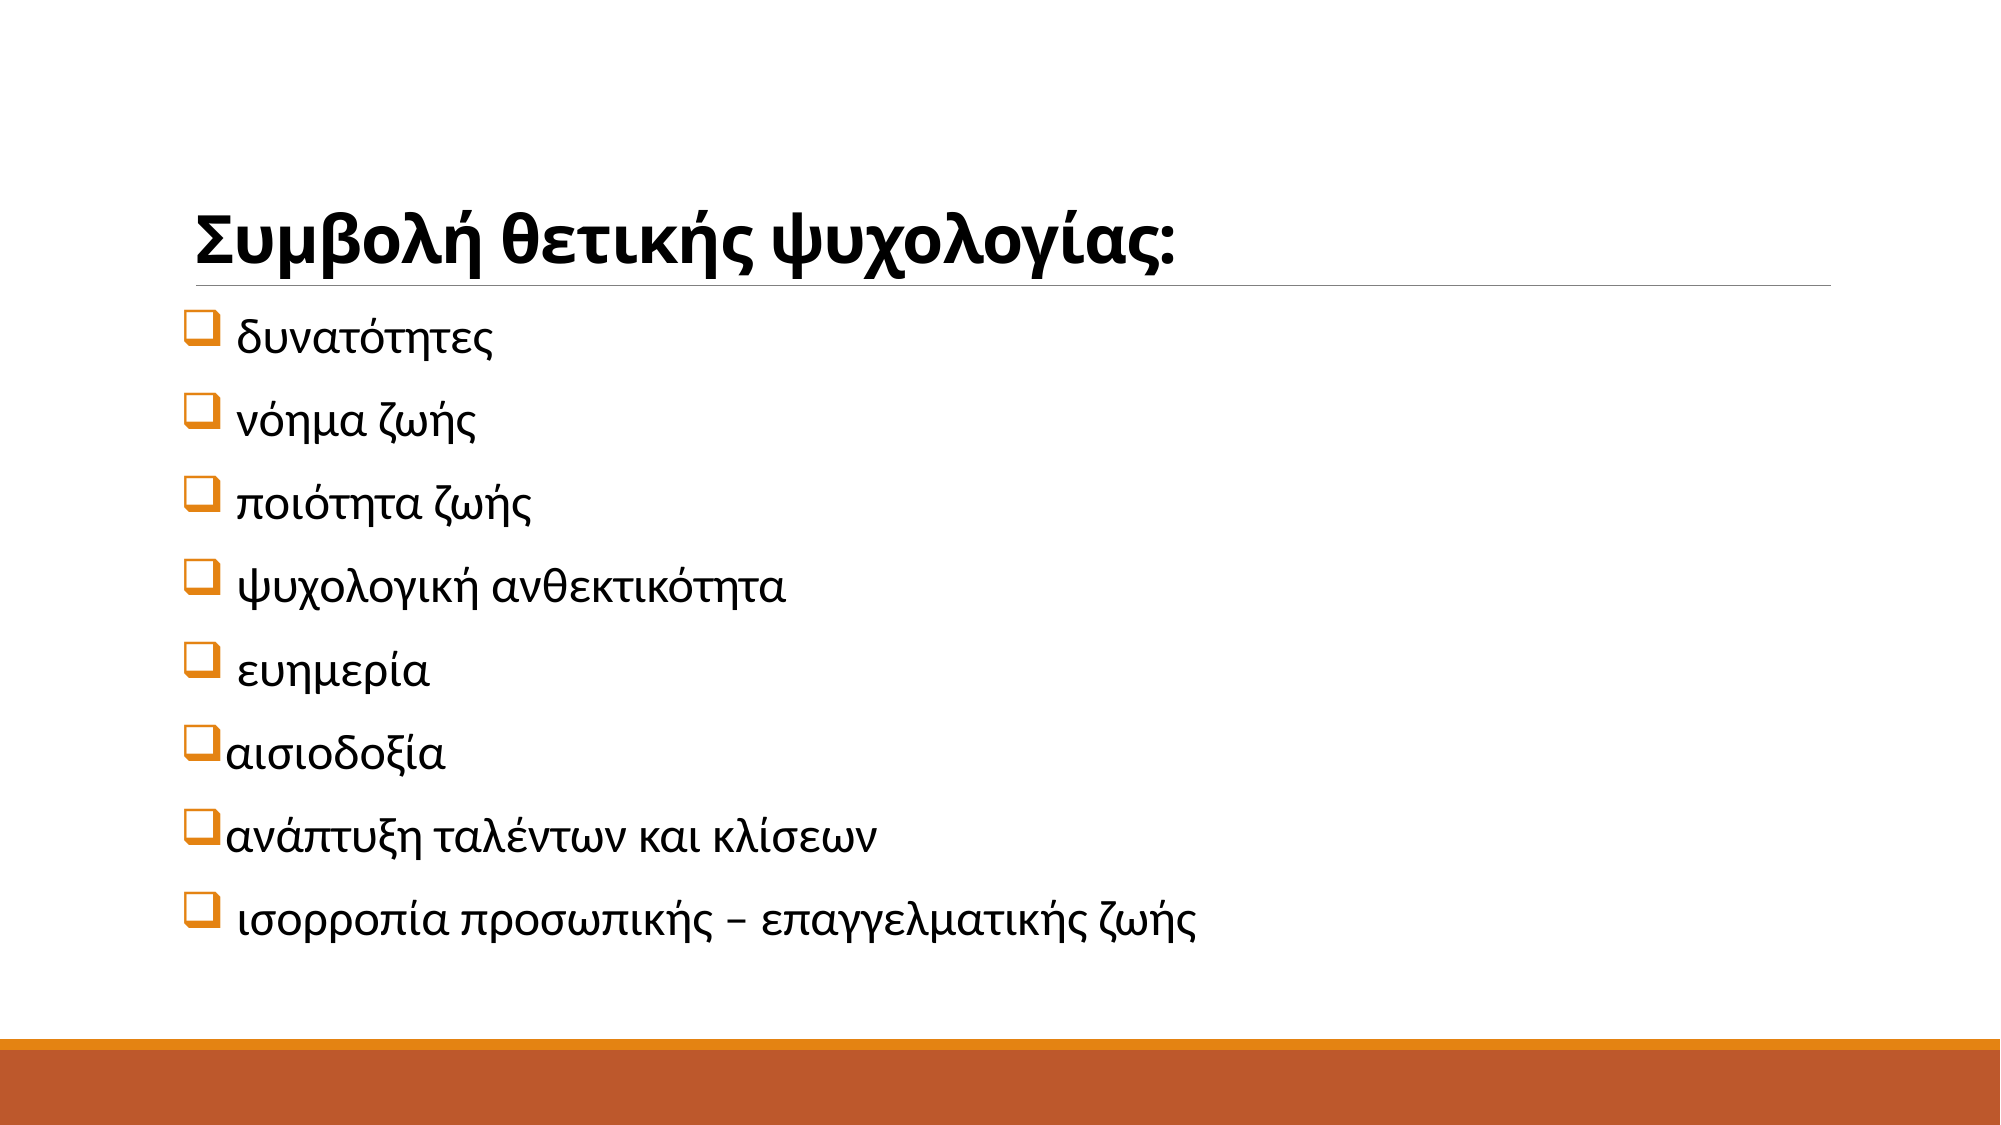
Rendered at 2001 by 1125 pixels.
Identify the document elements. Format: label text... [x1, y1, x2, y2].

title Συμβολή θετικής ψυχολογίας: [180, 47, 1830, 285]
list δυνατότητες νόημα ζωής ποιότητα ζωής ψυχολογική ανθεκτικότητα ευημερία αισιοδοξία ανάπτυξη ταλέντων και κλίσεων ισορροπία προσωπικής – επαγγελματικής ζωής [180, 302, 1830, 963]
